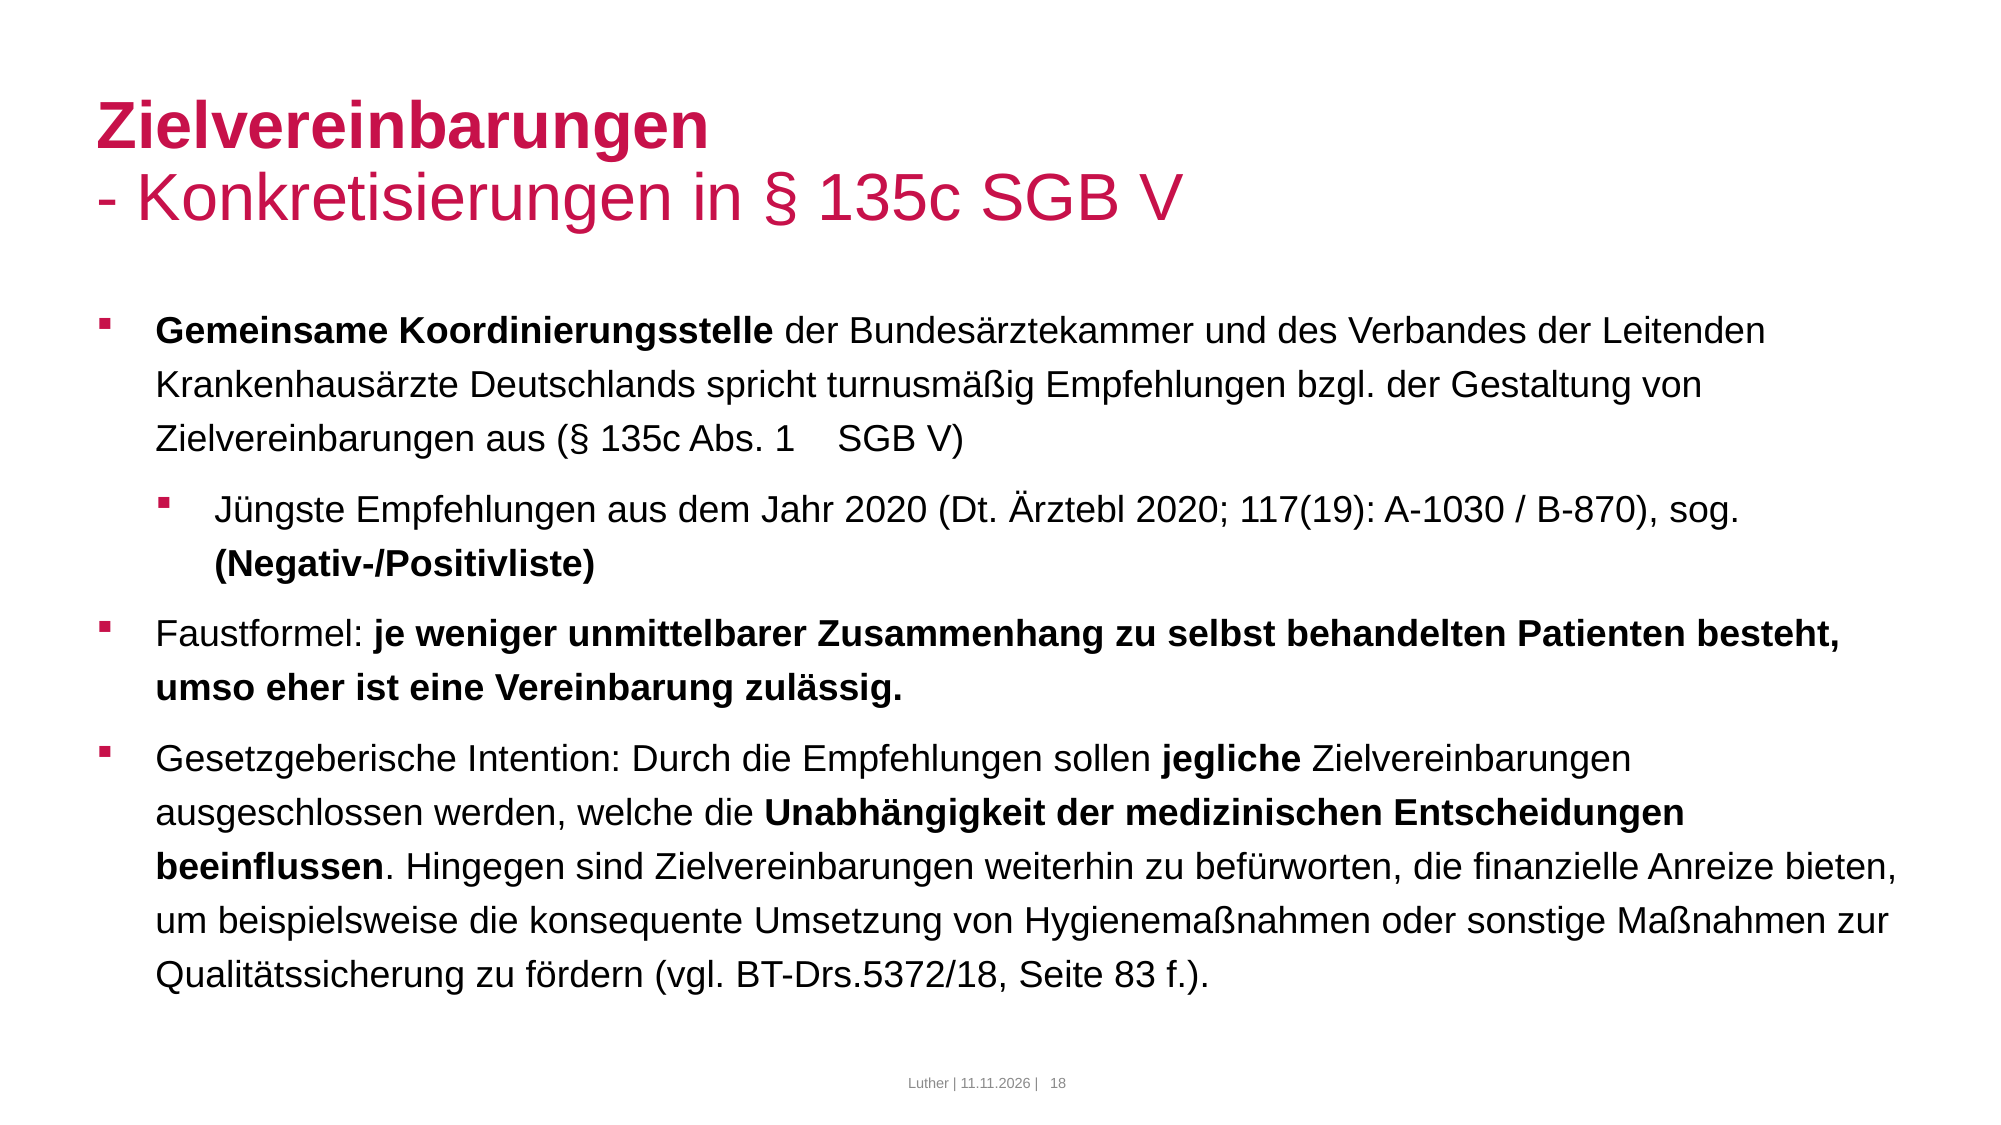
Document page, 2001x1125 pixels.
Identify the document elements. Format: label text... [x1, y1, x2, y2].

slide_number 18 [1050, 1065, 1110, 1125]
title Zielvereinbarungen - Konkretisierungen in § 135c SGB V [96, 91, 1904, 263]
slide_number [835, 1065, 1050, 1125]
list Gemeinsame Koordinierungsstelle der Bundesärztekammer und des Verbandes der Leitenden Krankenhausärzte Deutschlands spricht turnusmäßig Empfehlungen bzgl. der Gestaltung von Zielvereinbarungen aus (§ 135c Abs. 1 SGB V) Jüngste Empfehlungen aus dem Jahr 2020 (Dt. Ärztebl 2020; 117(19): A-1030 / B-870), sog. (Negativ-/Positivliste) Faustformel: je weniger unmittelbarer Zusammenhang zu selbst behandelten Patienten besteht, umso eher ist eine Vereinbarung zulässig. Gesetzgeberische Intention: Durch die Empfehlungen sollen jegliche Zielvereinbarungen ausgeschlossen werden, welche die Unabhängigkeit der medizinischen Entscheidungen beeinflussen. Hingegen sind Zielvereinbarungen weiterhin zu befürworten, die finanzielle Anreize bieten, um beispielsweise die konsequente Umsetzung von Hygienemaßnahmen oder sonstige Maßnahmen zur Qualitätssicherung zu fördern (vgl. BT-Drs.5372/18, Seite 83 f.). [96, 297, 1904, 1036]
